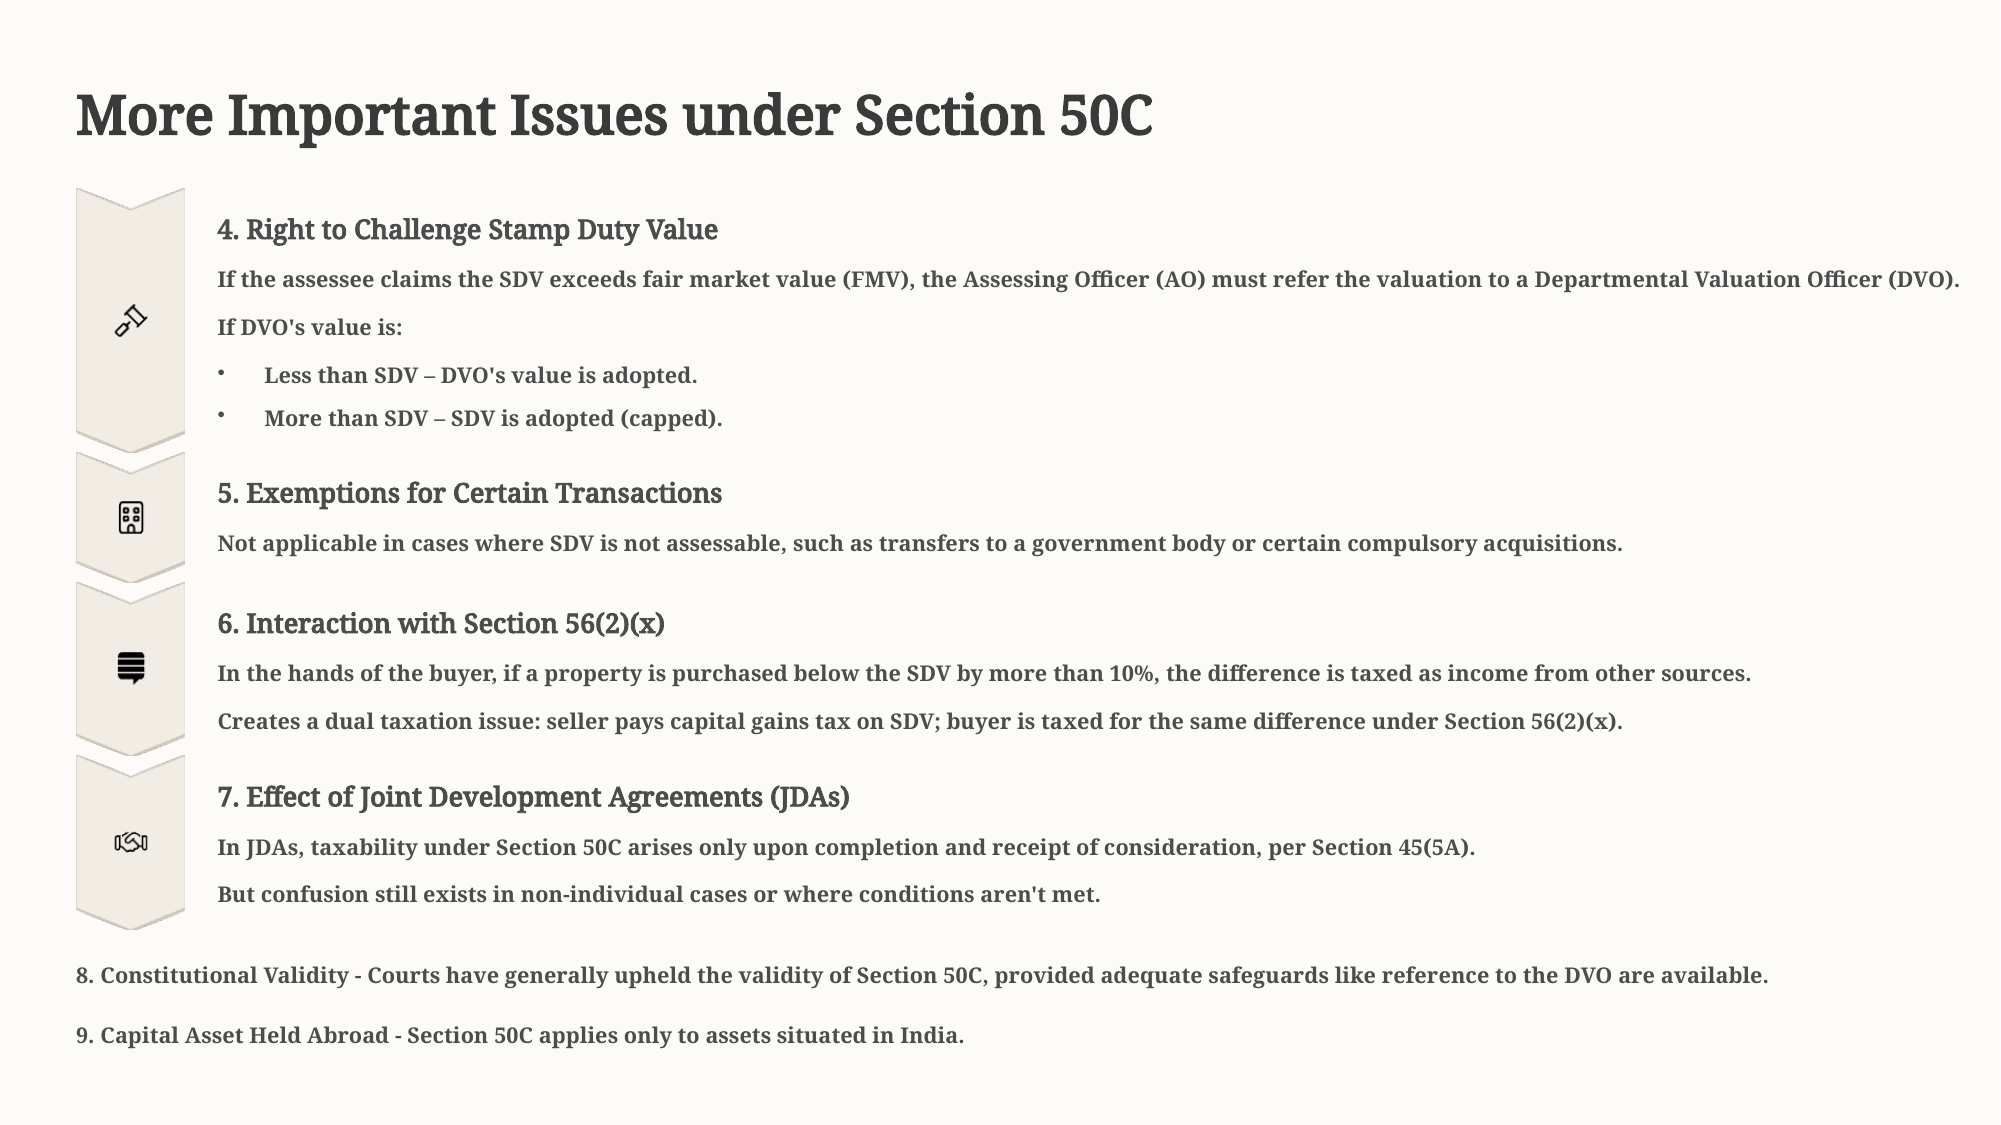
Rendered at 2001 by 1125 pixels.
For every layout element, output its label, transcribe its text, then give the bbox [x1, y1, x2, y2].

text_box Not applicable in cases where SDV is not assessable, such as transfers to a government body or certain compulsory acquisitions. [217, 520, 1924, 556]
text_box 9. Capital Asset Held Abroad - Section 50C applies only to assets situated in India. [76, 1012, 1924, 1048]
text_box More than SDV – SDV is adopted (capped). [217, 395, 1924, 431]
text_box 6. Interaction with Section 56(2)(x) [217, 604, 673, 639]
text_box Less than SDV – DVO's value is adopted. [217, 353, 1924, 388]
text_box If the assessee claims the SDV exceeds fair market value (FMV), the Assessing Officer (AO) must refer the valuation to a Departmental Valuation Officer (DVO). [217, 257, 1924, 293]
text_box 8. Constitutional Validity - Courts have generally upheld the validity of Section 50C, provided adequate safeguards like reference to the DVO are available. [76, 953, 1924, 989]
text_box But confusion still exists in non-individual cases or where conditions aren't met. [217, 872, 1924, 908]
text_box In JDAs, taxability under Section 50C arises only upon completion and receipt of consideration, per Section 45(5A). [217, 824, 1924, 860]
text_box More Important Issues under Section 50C [76, 77, 1166, 146]
text_box 7. Effect of Joint Development Agreements (JDAs) [217, 777, 863, 812]
text_box Creates a dual taxation issue: seller pays capital gains tax on SDV; buyer is taxed for the same difference under Section 56(2)(x). [217, 699, 1924, 735]
text_box In the hands of the buyer, if a property is purchased below the SDV by more than 10%, the difference is taxed as income from other sources. [217, 651, 1924, 687]
text_box 5. Exemptions for Certain Transactions [217, 473, 731, 508]
picture [76, 188, 185, 930]
text_box If DVO's value is: [217, 305, 1924, 341]
text_box 4. Right to Challenge Stamp Duty Value [217, 210, 728, 245]
